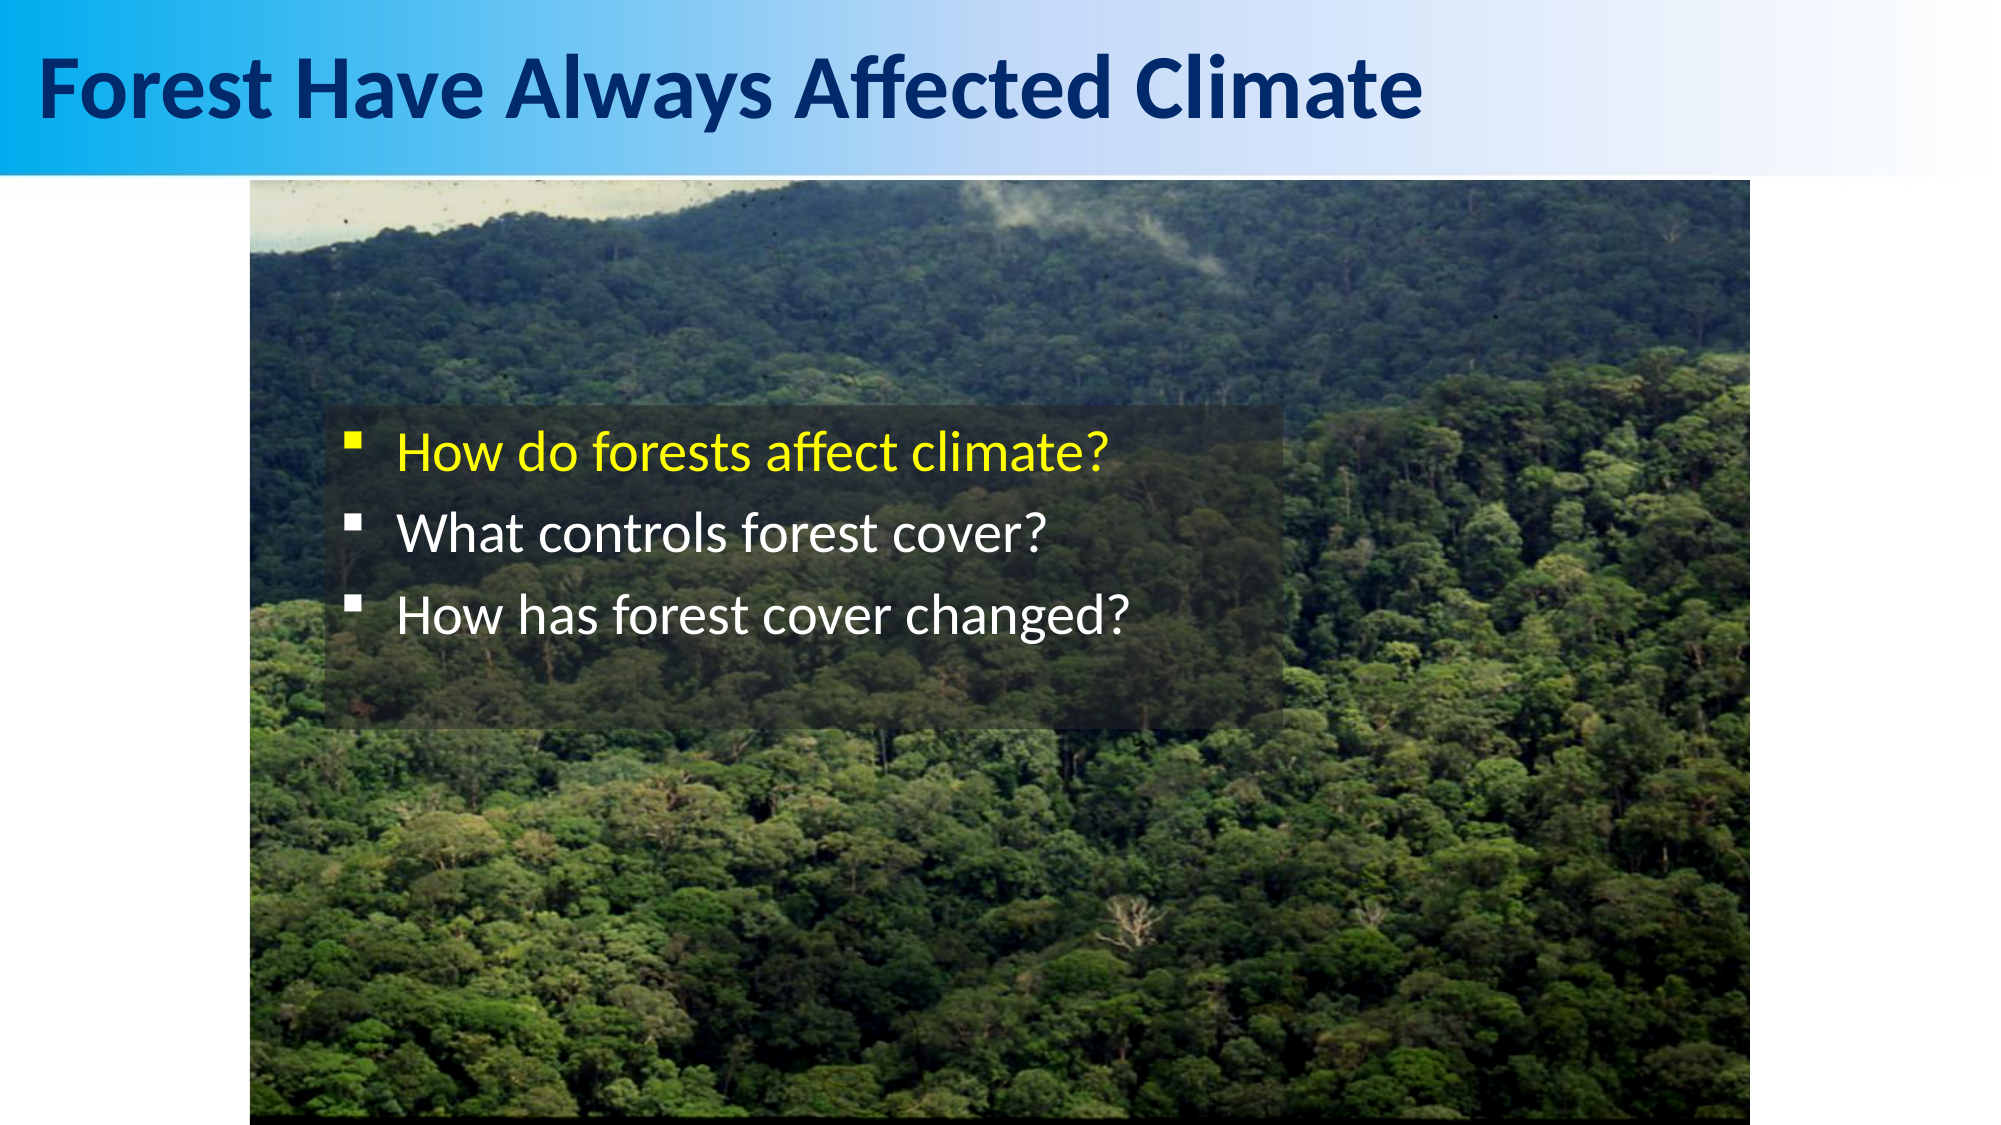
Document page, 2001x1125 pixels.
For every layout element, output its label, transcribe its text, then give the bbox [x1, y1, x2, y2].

title Forest Have Always Affected Climate [23, 0, 1973, 178]
picture [0, 0, 2000, 1125]
